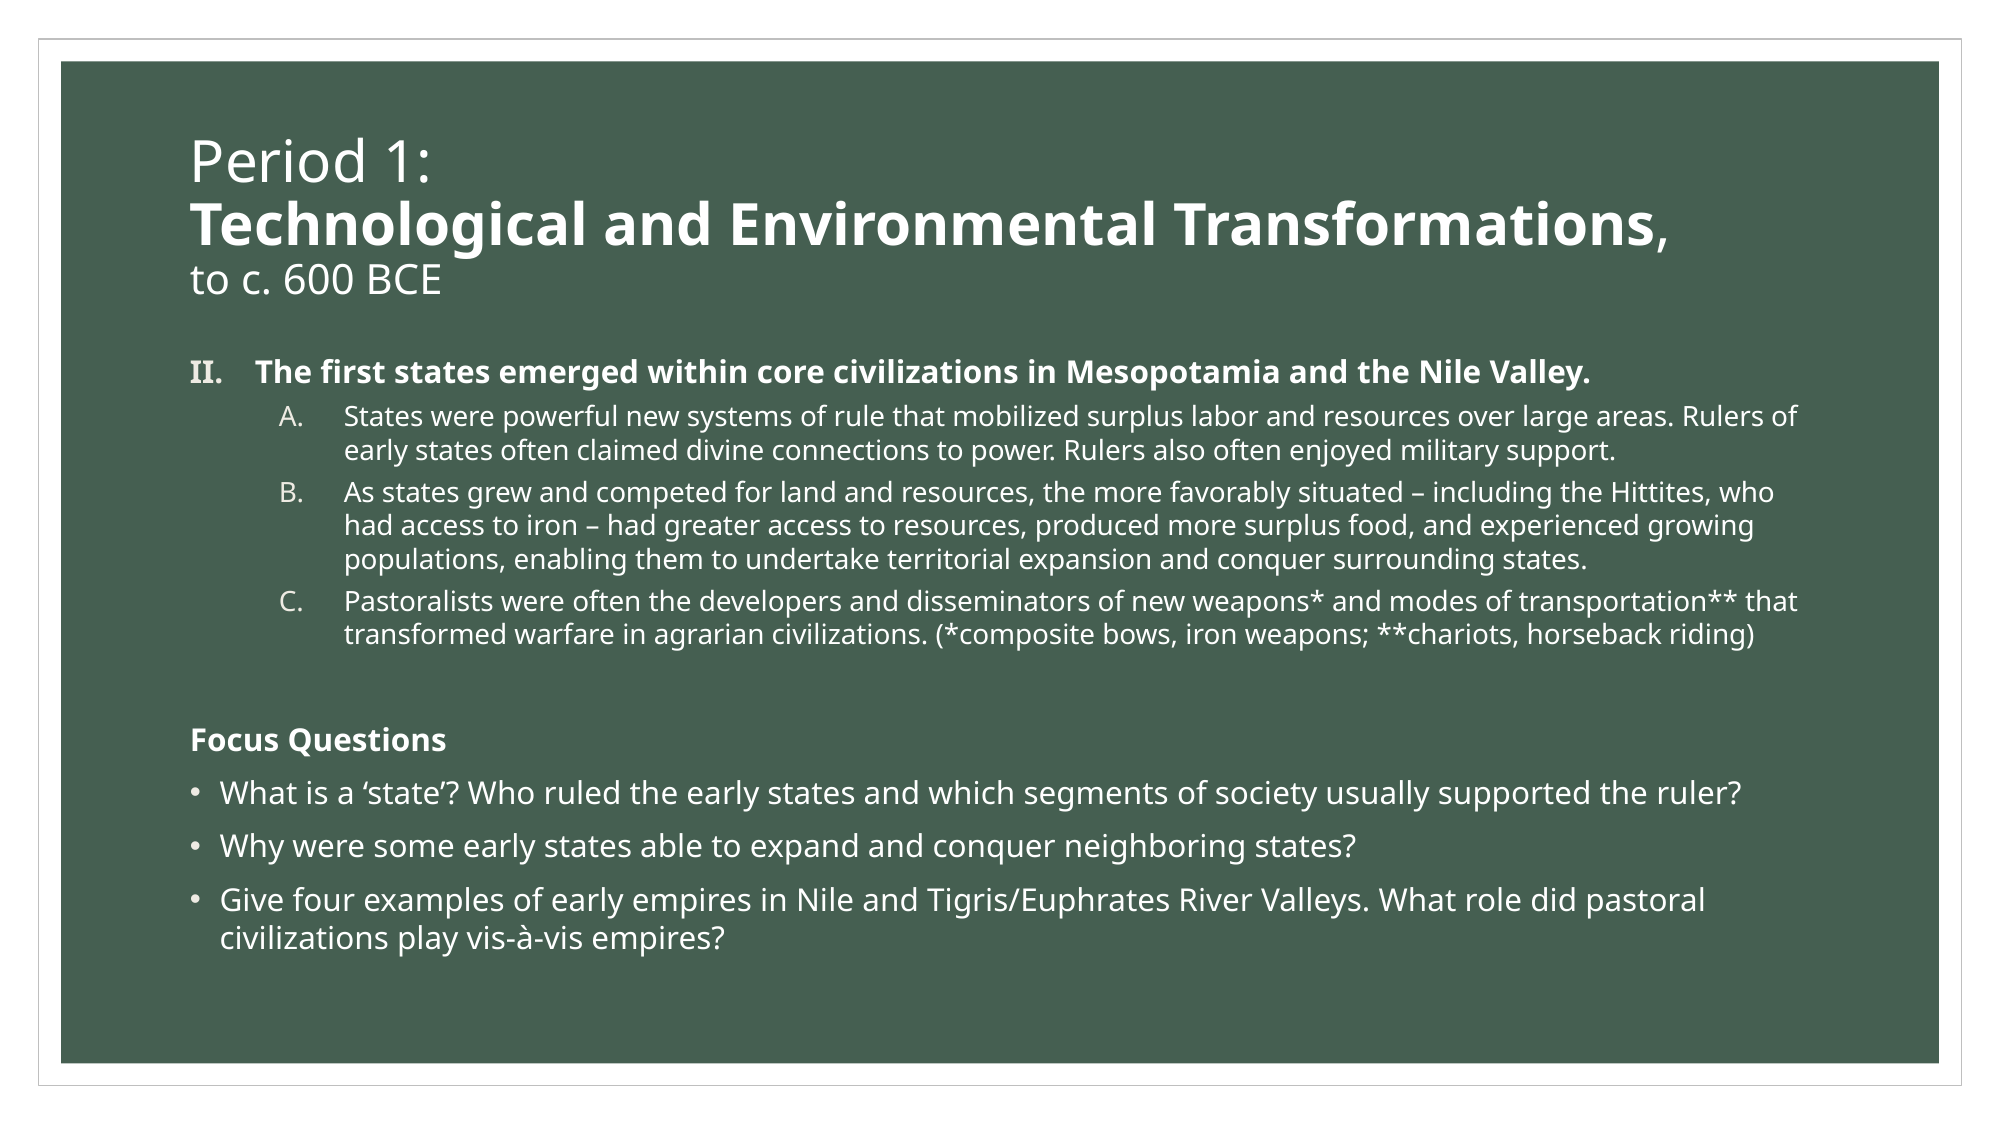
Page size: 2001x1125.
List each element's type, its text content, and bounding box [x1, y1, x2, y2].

title Period 1: Technological and Environmental Transformations, to c. 600 BCE [174, 105, 1825, 331]
list The first states emerged within core civilizations in Mesopotamia and the Nile Valley. States were powerful new systems of rule that mobilized surplus labor and resources over large areas. Rulers of early states often claimed divine connections to power. Rulers also often enjoyed military support. As states grew and competed for land and resources, the more favorably situated – including the Hittites, who had access to iron – had greater access to resources, produced more surplus food, and experienced growing populations, enabling them to undertake territorial expansion and conquer surrounding states. Pastoralists were often the developers and disseminators of new weapons* and modes of transportation** that transformed warfare in agrarian civilizations. (*composite bows, iron weapons; **chariots, horseback riding) Focus Questions What is a ‘state’? Who ruled the early states and which segments of society usually supported the ruler? Why were some early states able to expand and conquer neighboring states? Give four examples of early empires in Nile and Tigris/Euphrates River Valleys. What role did pastoral civilizations play vis-à-vis empires? [174, 345, 1825, 990]
